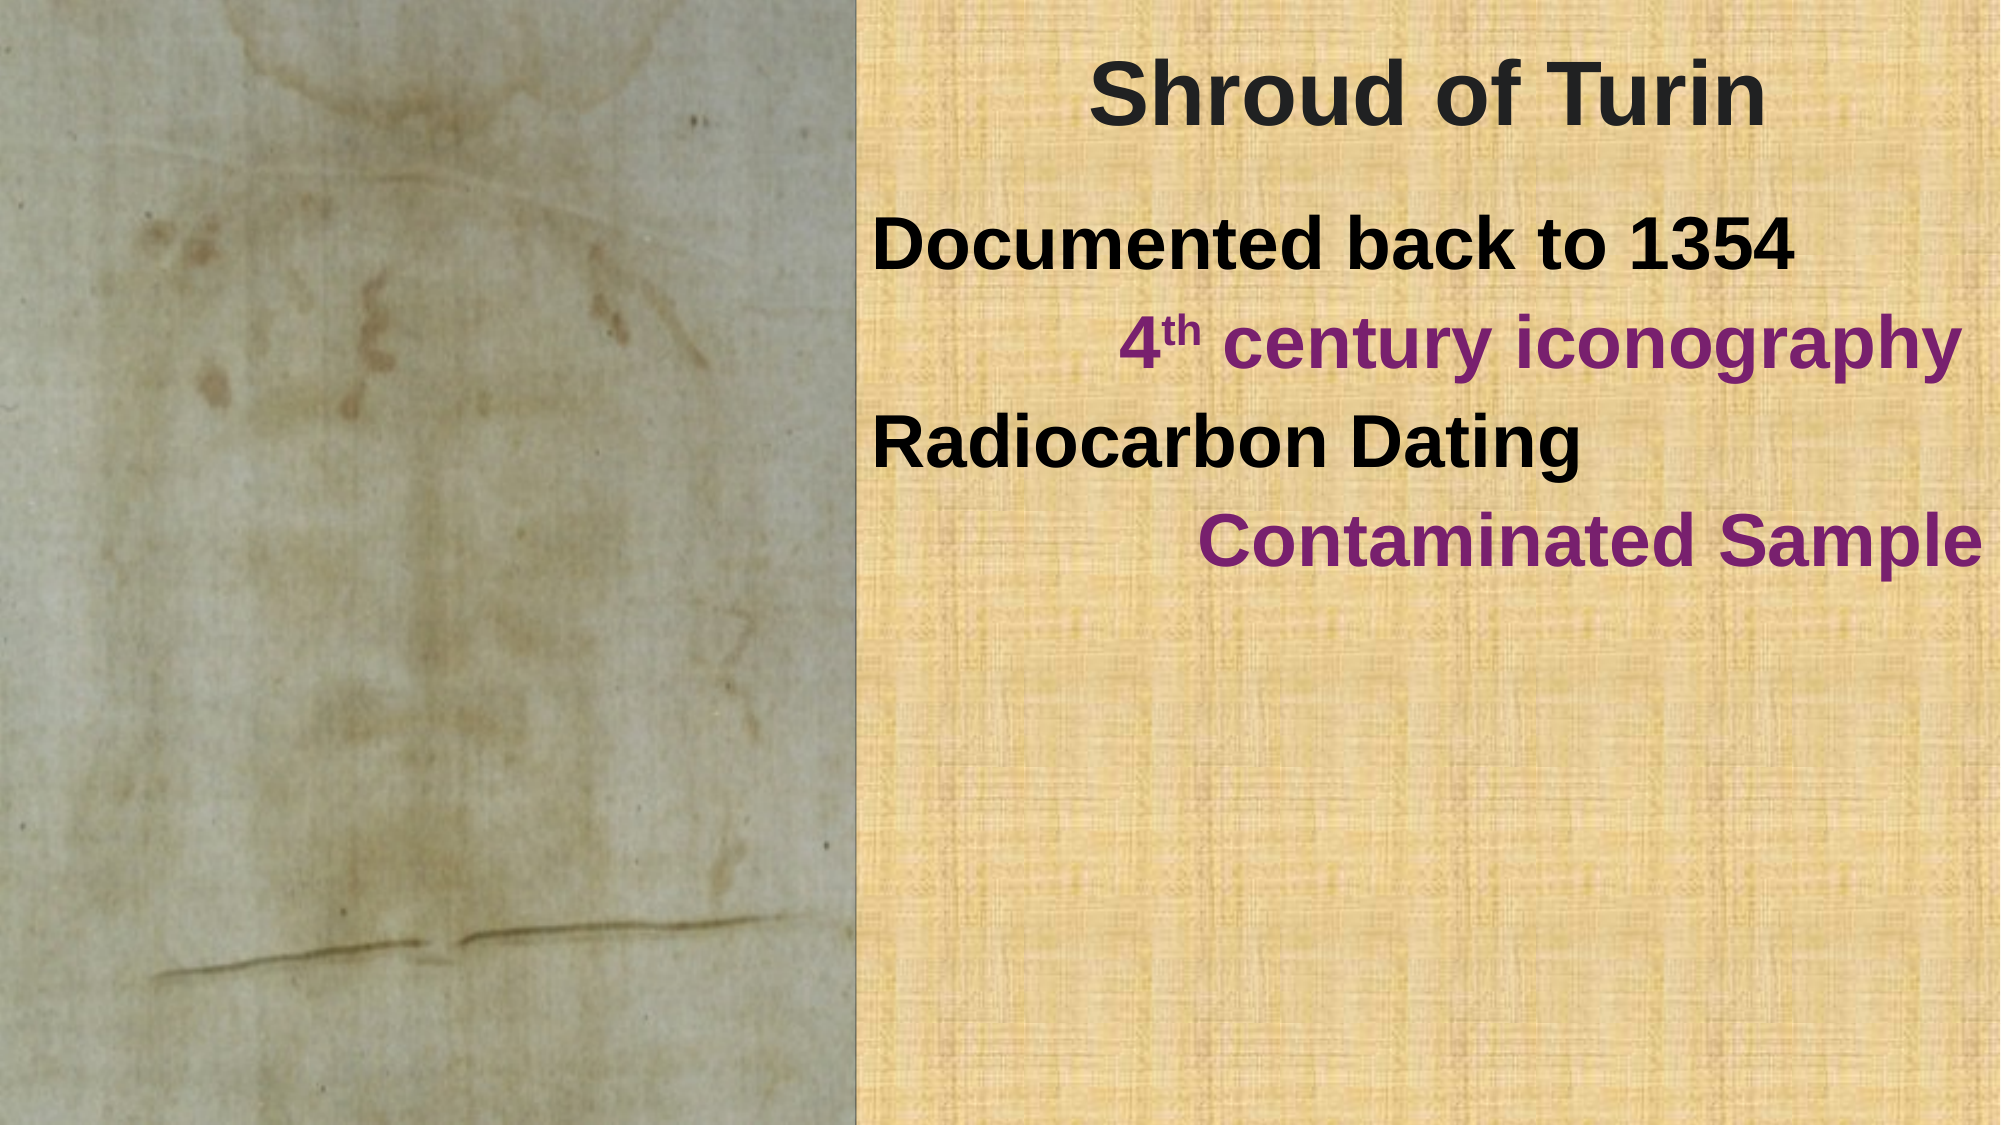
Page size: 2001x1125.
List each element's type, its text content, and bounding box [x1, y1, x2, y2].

text_box Shroud of Turin [909, 26, 1949, 152]
picture [0, 0, 2001, 1125]
text_box Documented back to 1354 4th century iconography Radiocarbon Dating Contaminated Sample [857, 177, 2000, 589]
